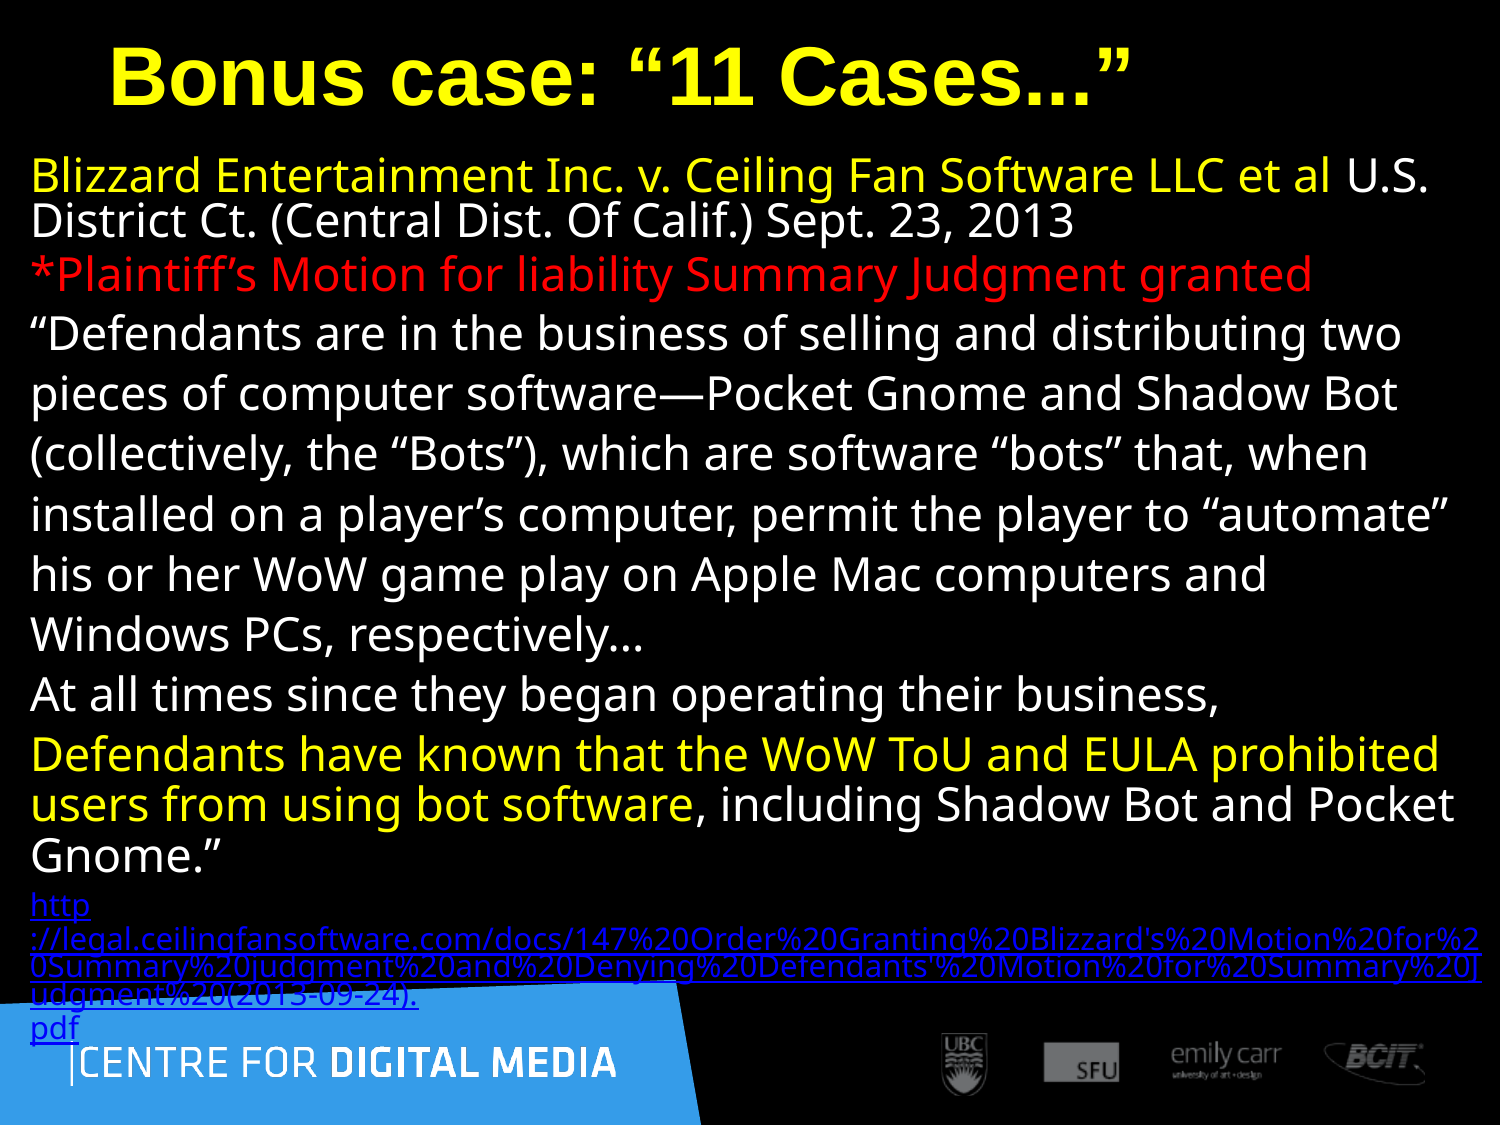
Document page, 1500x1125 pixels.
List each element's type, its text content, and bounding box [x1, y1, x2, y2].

title Bonus case: “11 Cases...” [75, 0, 1425, 143]
list Blizzard Entertainment Inc. v. Ceiling Fan Software LLC et al U.S. District Ct. (Central Dist. Of Calif.) Sept. 23, 2013 *Plaintiff’s Motion for liability Summary Judgment granted “Defendants are in the business of selling and distributing two pieces of computer software—Pocket Gnome and Shadow Bot (collectively, the “Bots”), which are software “bots” that, when installed on a player’s computer, permit the player to “automate” his or her WoW game play on Apple Mac computers and Windows PCs, respectively… At all times since they began operating their business, Defendants have known that the WoW ToU and EULA prohibited users from using bot software, including Shadow Bot and Pocket Gnome.” http://legal.ceilingfansoftware.com/docs/147%20Order%20Granting%20Blizzard's%20Motion%20for%20Summary%20judgment%20and%20Denying%20Defendants'%20Motion%20for%20Summary%20Judgment%20(2013-09-24).pdf [17, 143, 1500, 1040]
